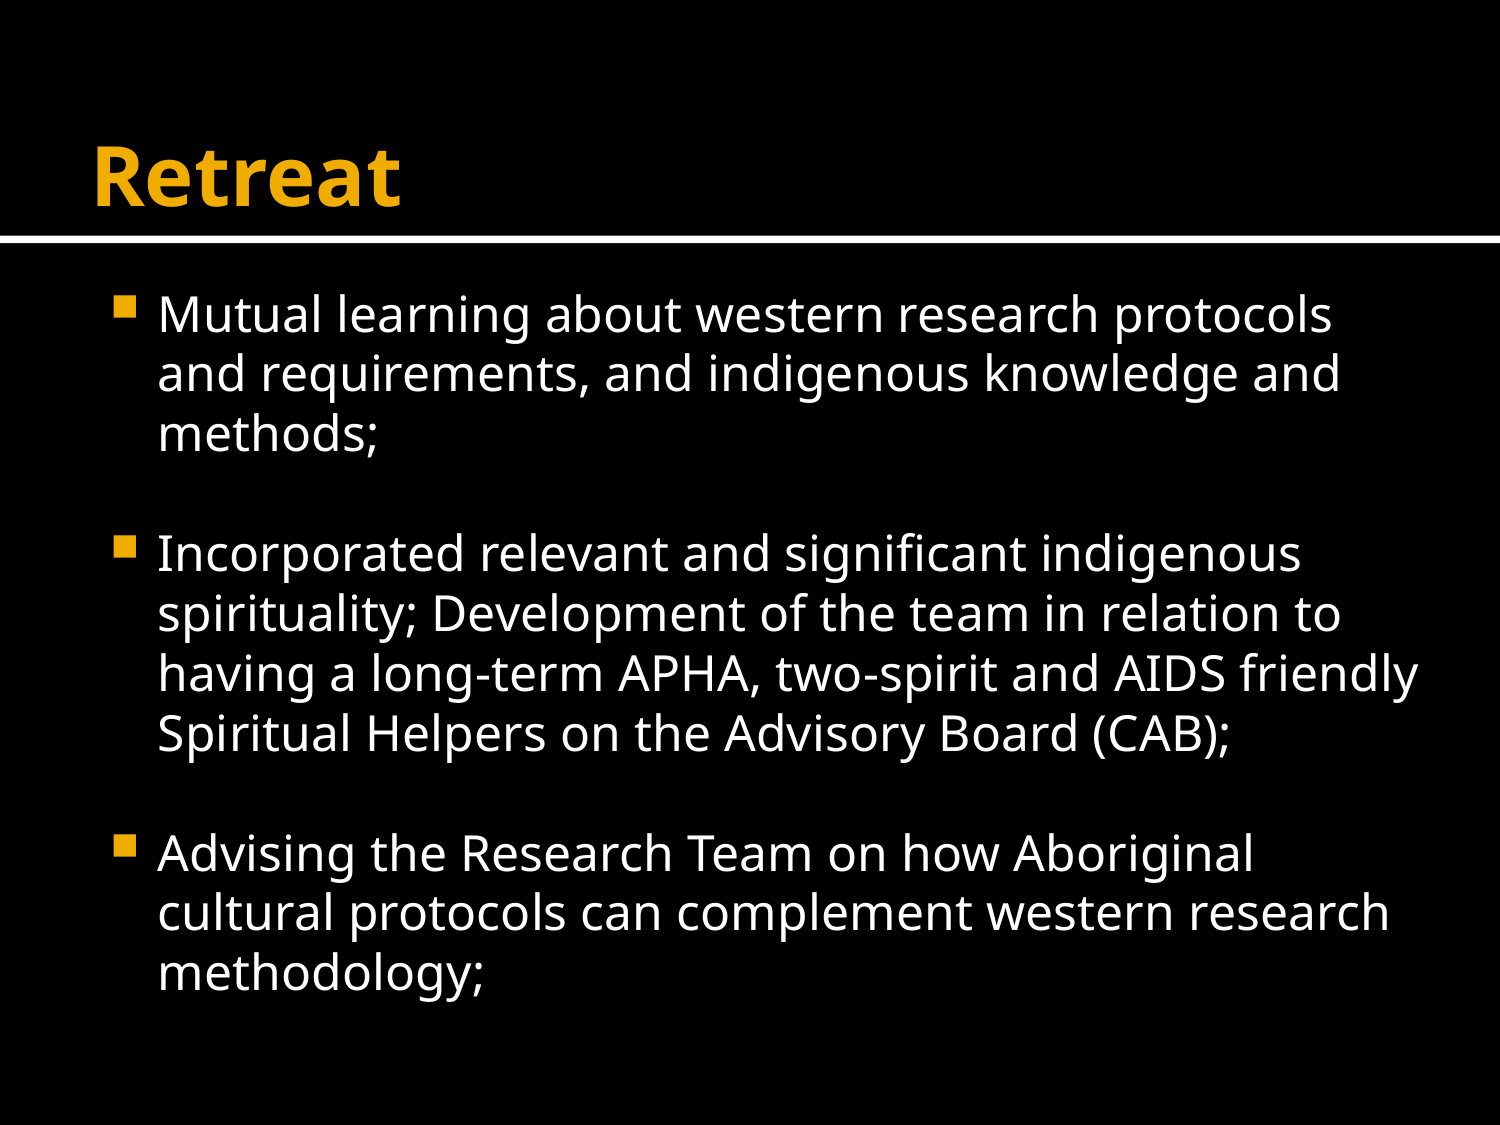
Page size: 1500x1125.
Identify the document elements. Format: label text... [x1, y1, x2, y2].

title Retreat [75, 24, 1425, 231]
list Mutual learning about western research protocols and requirements, and indigenous knowledge and methods; Incorporated relevant and significant indigenous spirituality; Development of the team in relation to having a long-term APHA, two-spirit and AIDS friendly Spiritual Helpers on the Advisory Board (CAB); Advising the Research Team on how Aboriginal cultural protocols can complement western research methodology; [76, 267, 1437, 1026]
